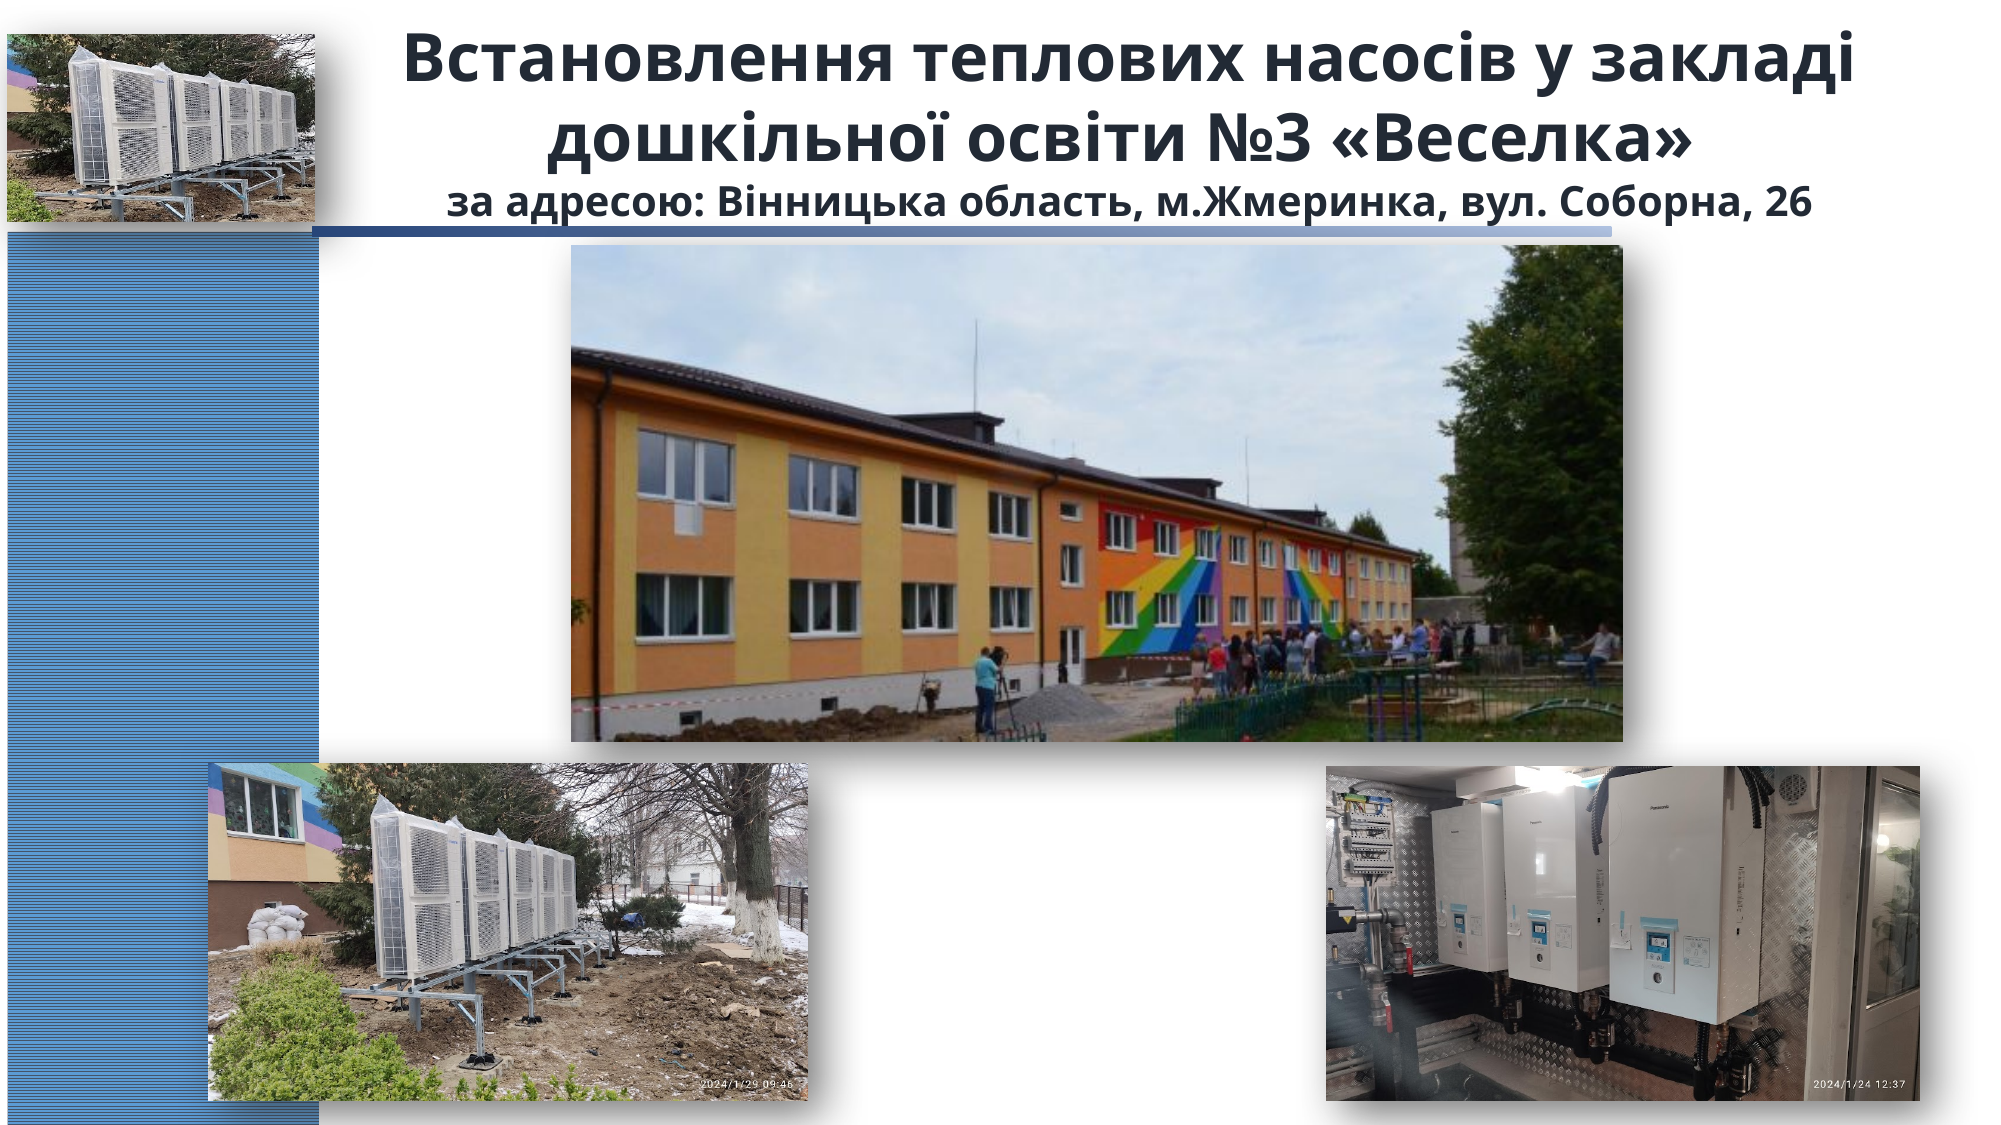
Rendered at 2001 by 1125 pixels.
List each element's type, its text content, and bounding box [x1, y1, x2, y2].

picture [1326, 766, 1920, 1101]
picture [7, 34, 315, 222]
picture [571, 245, 1623, 742]
picture [208, 763, 808, 1101]
text_box Встановлення теплових насосів у закладі дошкільної освіти №3 «Веселка» за адресою: Вінницька область, м.Жмеринка, вул. Соборна, 26 [362, 42, 1898, 197]
